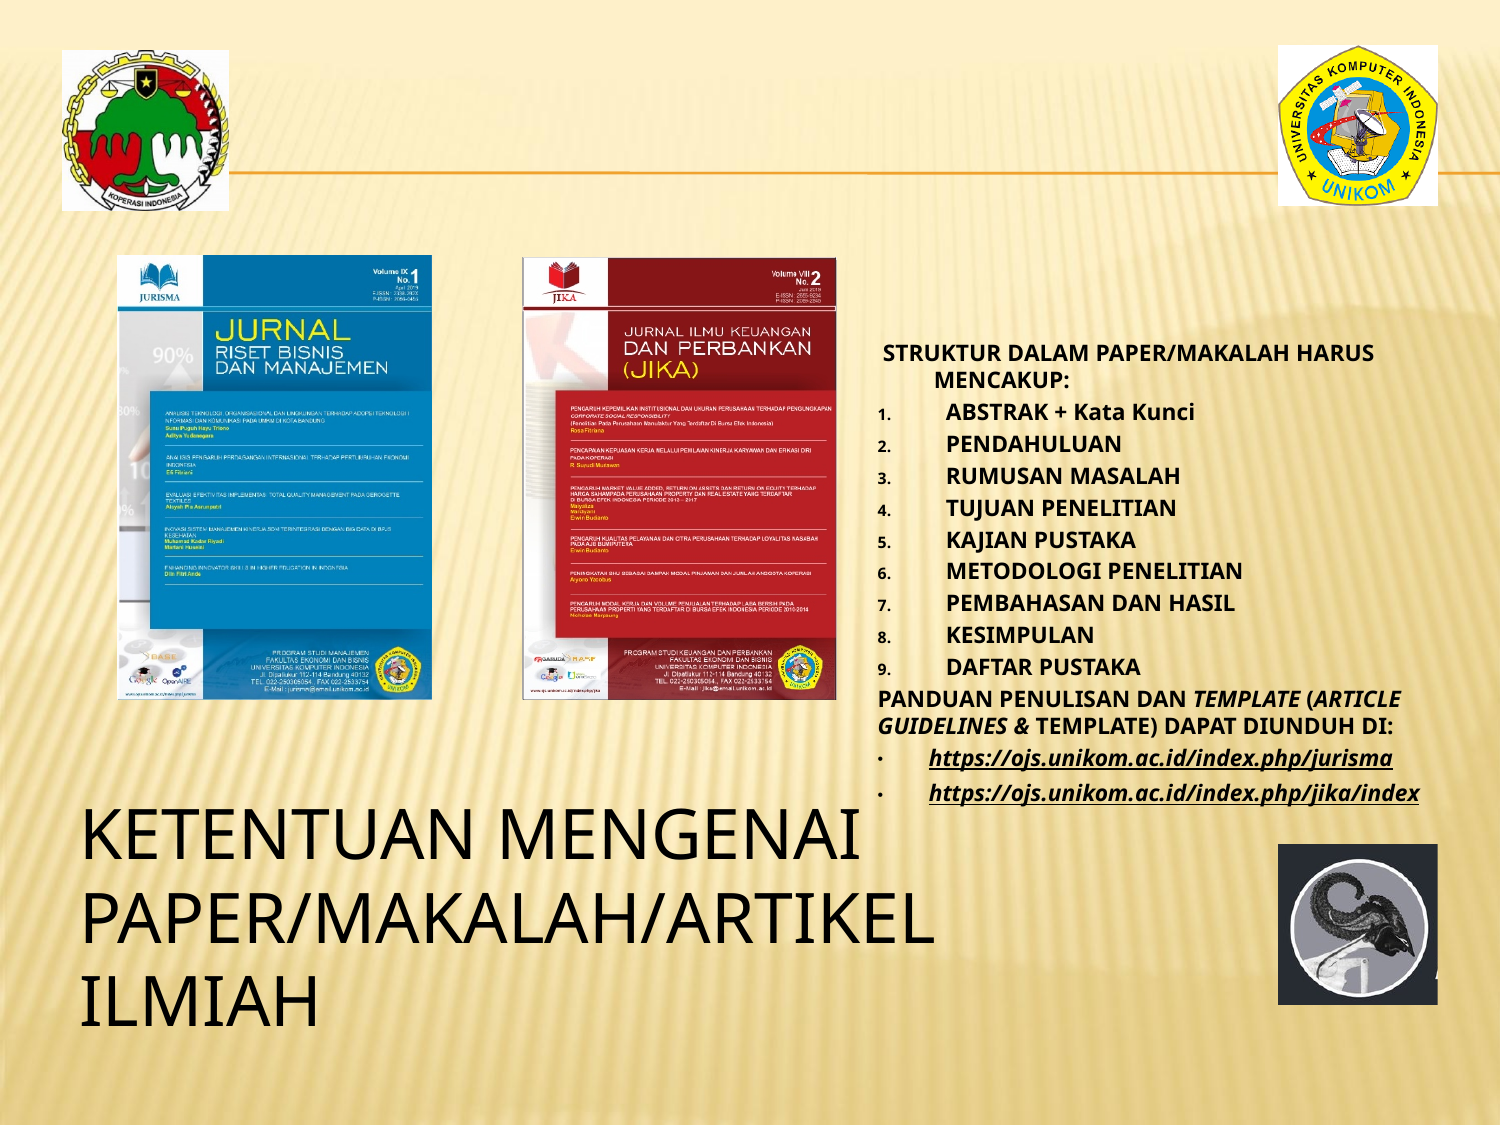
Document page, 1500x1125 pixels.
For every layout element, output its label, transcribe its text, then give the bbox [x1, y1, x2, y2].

picture [0, 0, 1500, 1125]
list STRUKTUR DALAM PAPER/MAKALAH HARUS MENCAKUP: ABSTRAK + Kata Kunci PENDAHULUAN RUMUSAN MASALAH TUJUAN PENELITIAN KAJIAN PUSTAKA METODOLOGI PENELITIAN PEMBAHASAN DAN HASIL KESIMPULAN DAFTAR PUSTAKA PANDUAN PENULISAN DAN TEMPLATE (ARTICLE GUIDELINES & TEMPLATE) DAPAT DIUNDUH DI: https://ojs.unikom.ac.id/index.php/jurisma https://ojs.unikom.ac.id/index.php/jika/index [862, 221, 1436, 928]
title KETENTUAN MENGENAI PAPER/MAKALAH/artikel ilmiah [64, 781, 955, 1049]
